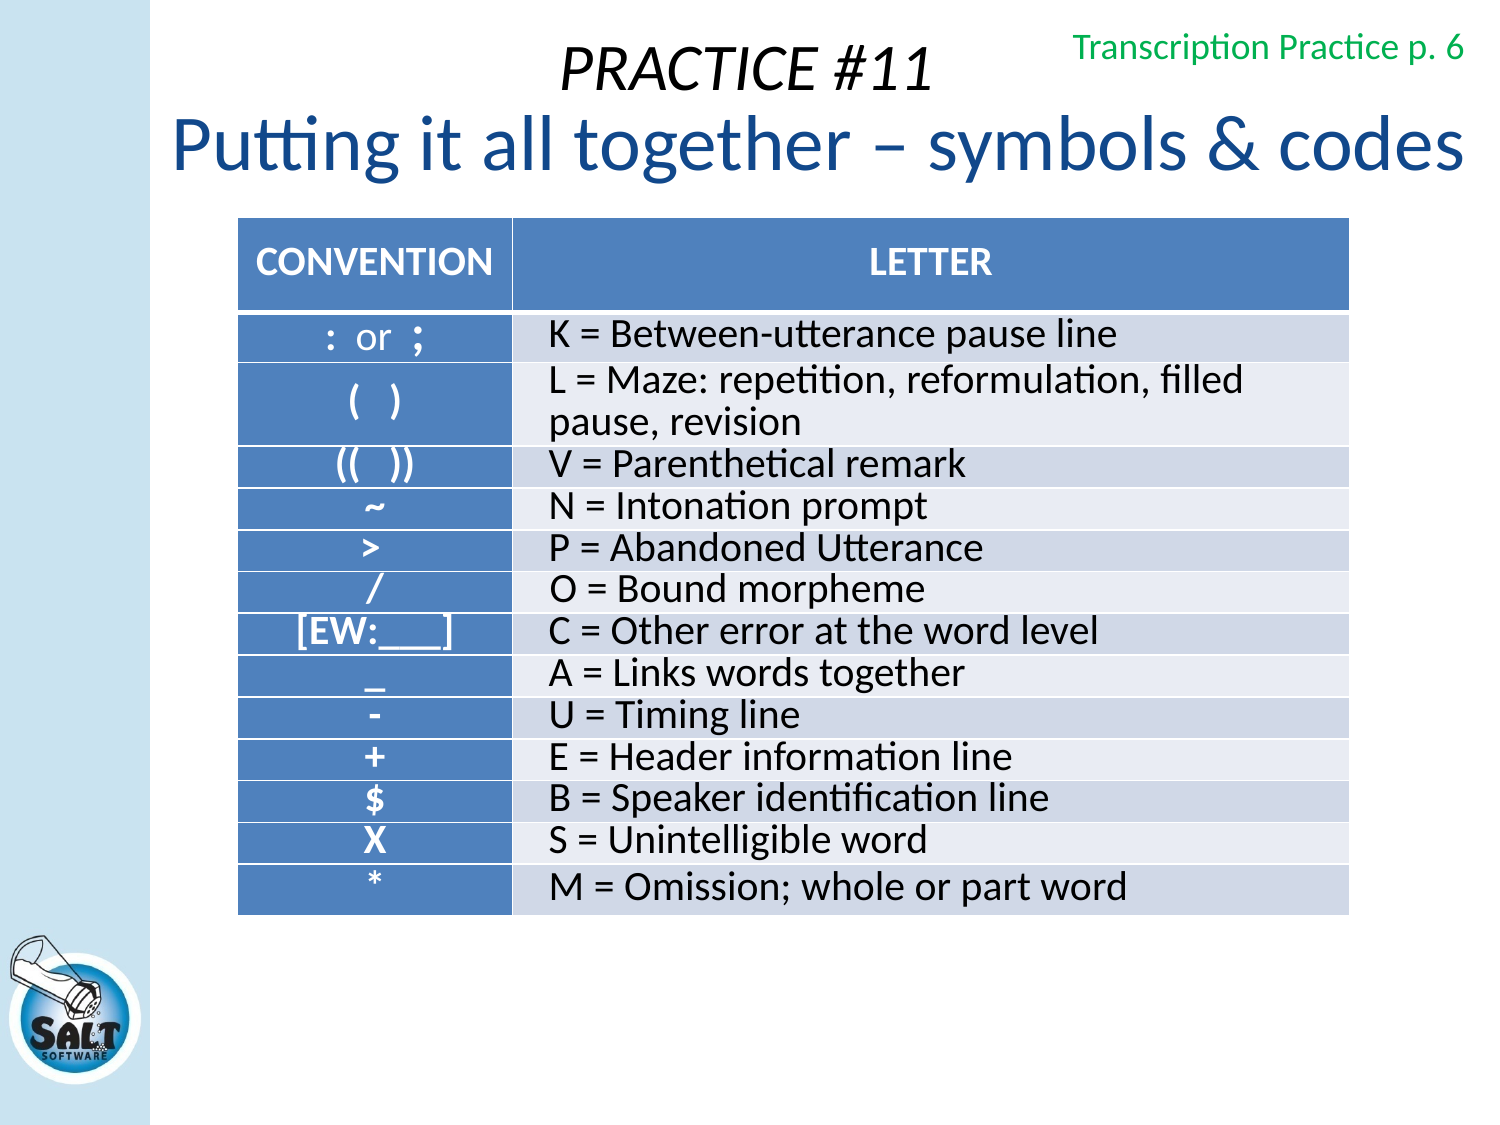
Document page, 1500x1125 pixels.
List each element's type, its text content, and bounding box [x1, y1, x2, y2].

table_cell * [238, 865, 512, 915]
title Putting it all together – symbols & codes [150, 45, 1488, 233]
table_cell > [238, 531, 512, 571]
table_cell ~ [238, 489, 512, 529]
table_cell B = Speaker identification line [513, 781, 1349, 822]
table_cell S = Unintelligible word [513, 823, 1349, 863]
table_cell A = Links words together [513, 656, 1349, 696]
table_cell P = Abandoned Utterance [513, 531, 1349, 571]
text_box PRACTICE #11 [537, 16, 955, 112]
table_cell M = Omission; whole or part word [513, 865, 1349, 915]
table_cell / [238, 572, 512, 612]
picture [0, 0, 150, 1125]
table_cell ( ) [238, 363, 512, 445]
table_cell (( )) [238, 447, 512, 487]
table_cell _ [238, 656, 512, 696]
table_cell + [238, 740, 512, 780]
table_cell C = Other error at the word level [513, 614, 1349, 654]
table_cell : or ; [238, 315, 512, 362]
text_box Transcription Practice p. 6 [1049, 14, 1488, 75]
table_cell L = Maze: repetition, reformulation, filled pause, revision [513, 363, 1349, 445]
table_cell E = Header information line [513, 740, 1349, 780]
table_cell N = Intonation prompt [513, 489, 1349, 529]
table_cell - [238, 698, 512, 738]
table_cell X [238, 823, 512, 863]
table_cell O = Bound morpheme [513, 572, 1349, 612]
table_header LETTER [513, 218, 1349, 310]
table_cell $ [238, 781, 512, 822]
table_header CONVENTION [238, 218, 512, 310]
table_cell U = Timing line [513, 698, 1349, 738]
table_cell V = Parenthetical remark [513, 447, 1349, 487]
table_cell [EW:___] [238, 614, 512, 654]
table_cell K = Between-utterance pause line [513, 315, 1349, 362]
